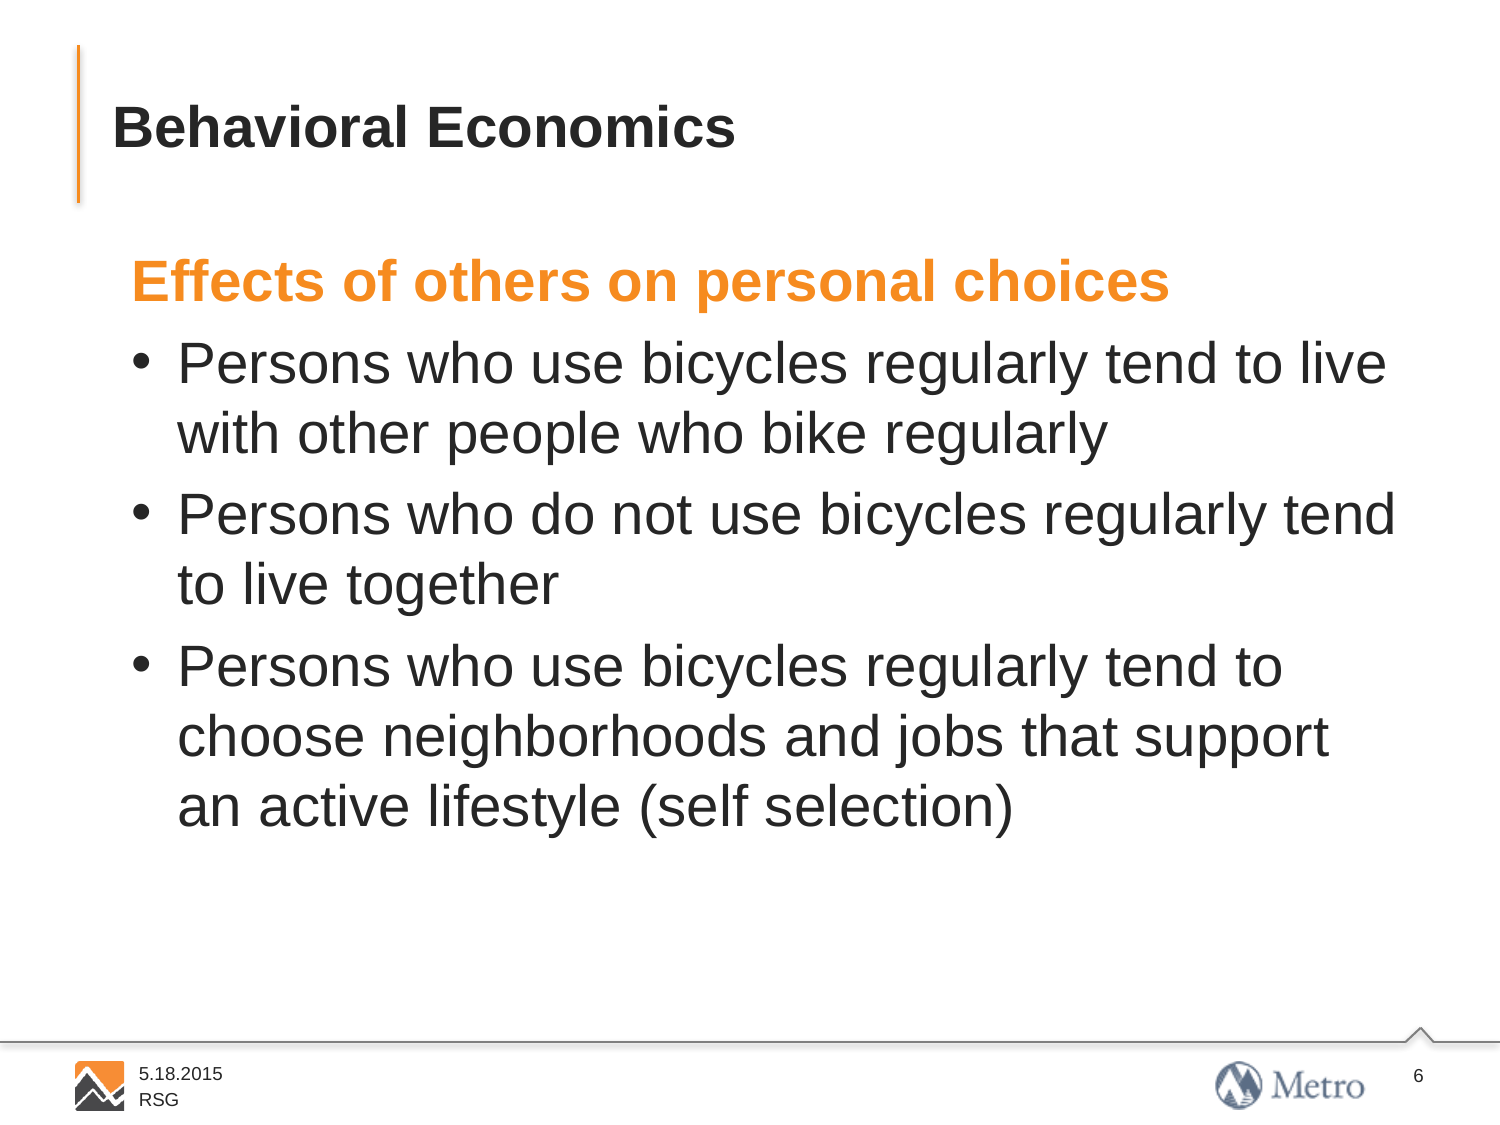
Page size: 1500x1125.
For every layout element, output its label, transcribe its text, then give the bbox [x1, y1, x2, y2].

list Effects of others on personal choices Persons who use bicycles regularly tend to live with other people who bike regularly Persons who do not use bicycles regularly tend to live together Persons who use bicycles regularly tend to choose neighborhoods and jobs that support an active lifestyle (self selection) [97, 235, 1425, 953]
title Behavioral Economics [97, 45, 1425, 203]
